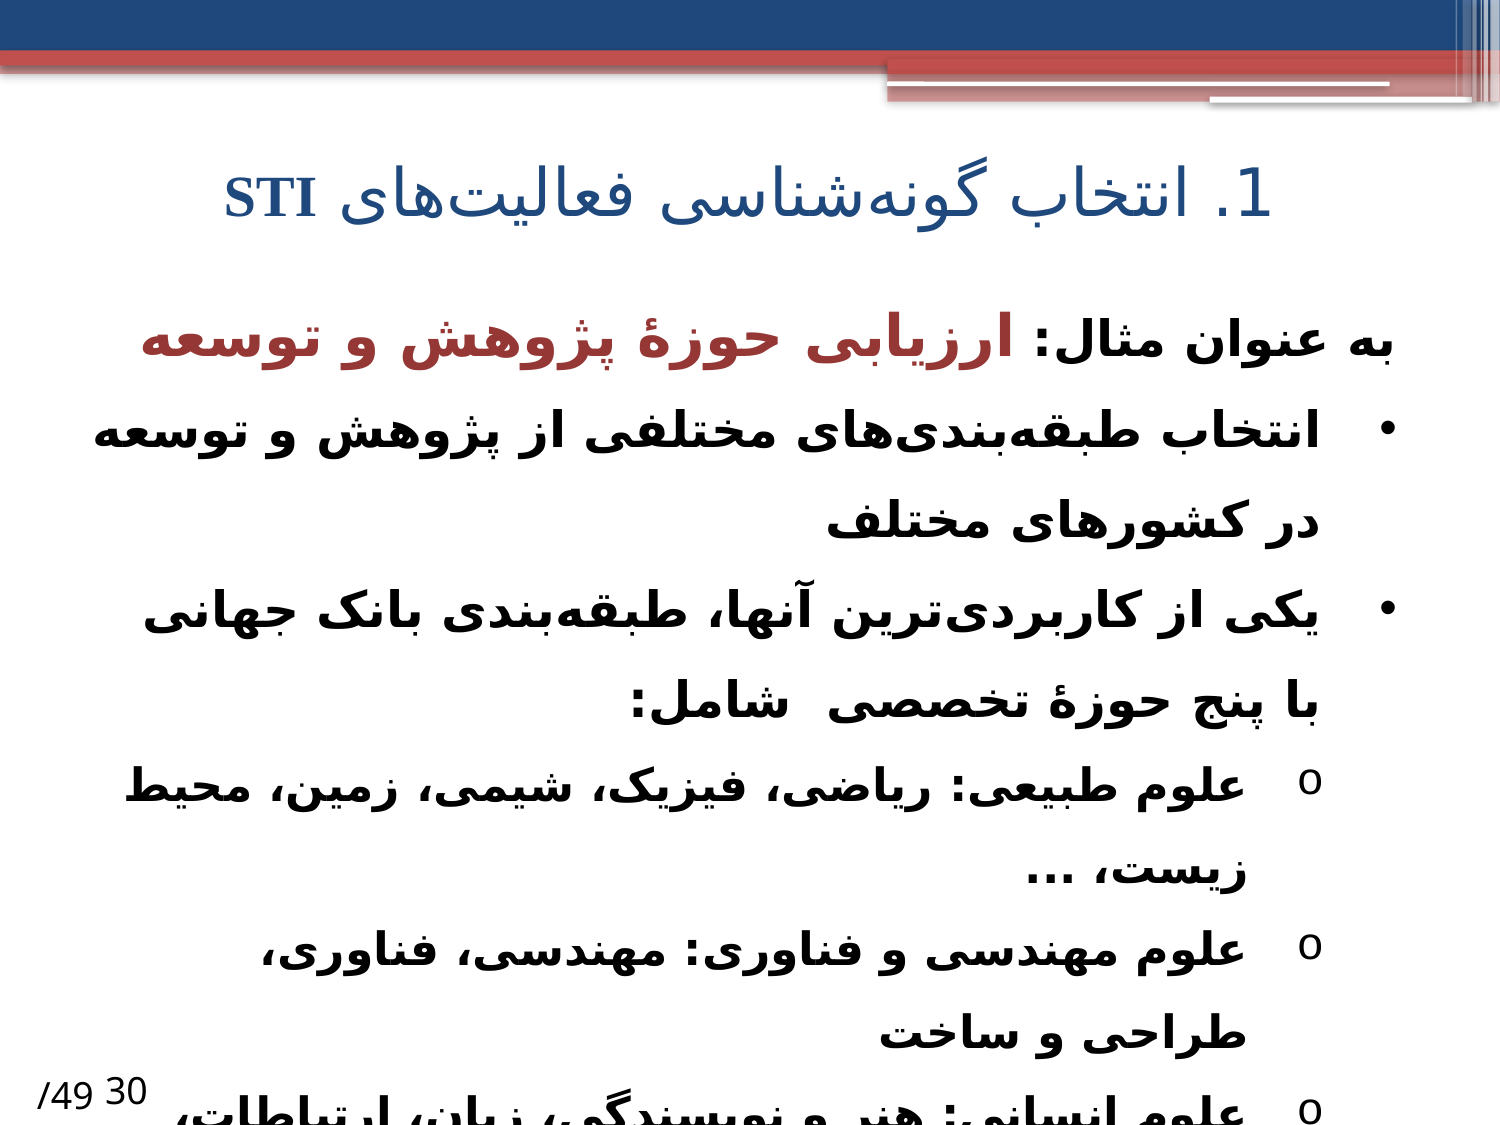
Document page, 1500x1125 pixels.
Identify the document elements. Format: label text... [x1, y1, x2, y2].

text_box به عنوان مثال: ارزیابی حوزۀ پژوهش و توسعه انتخاب طبقه‌بندی‌های مختلفی از پژوهش و توسعه در کشورهای مختلف یکی از کاربردی‌ترین آنها، طبقه‌بندی بانک جهانی با پنج حوزۀ تخصصی شامل: علوم طبیعی: ریاضی، فیزیک، شیمی، زمین، محیط زیست، ... علوم مهندسی و فناوری: مهندسی، فناوری، طراحی و ساخت علوم انسانی: هنر و نویسندگی، زبان، ارتباطات، فرهنگ، ... علوم اجتماعی: آموزش، اقتصاد، تجارت، مدیریت، ... علوم سلامت: بیوشیمی پزشکی، علوم کلینیکی، دندانپزشکی، ... [75, 255, 1412, 1125]
title 1. انتخاب گونه‌شناسی فعالیت‌های STI [75, 101, 1425, 277]
footer /49 [0, 1064, 109, 1125]
